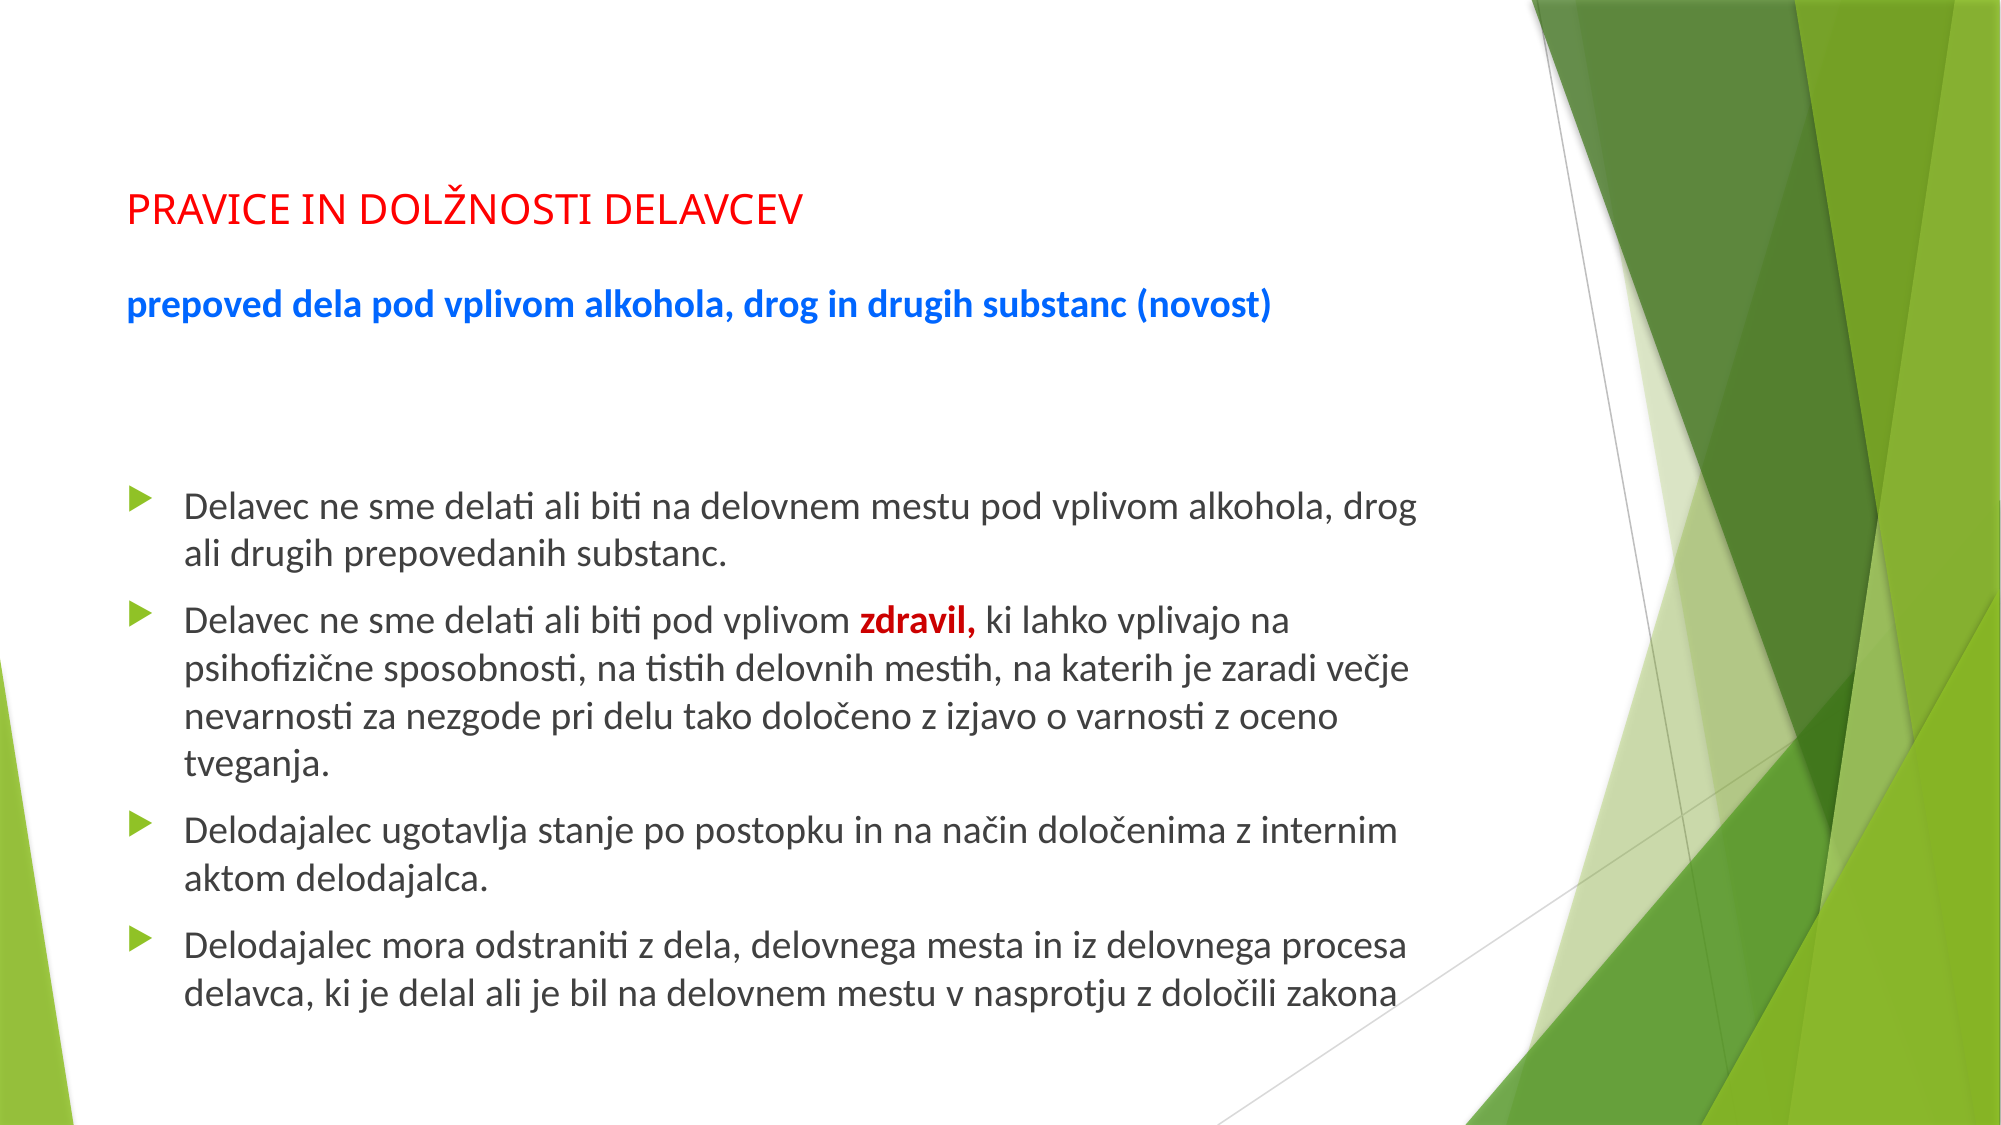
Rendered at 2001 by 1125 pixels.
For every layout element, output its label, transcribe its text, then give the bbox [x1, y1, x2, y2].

list prepoved dela pod vplivom alkohola, drog in drugih substanc (novost) Delavec ne sme delati ali biti na delovnem mestu pod vplivom alkohola, drog ali drugih prepovedanih substanc. Delavec ne sme delati ali biti pod vplivom zdravil, ki lahko vplivajo na psihofizične sposobnosti, na tistih delovnih mestih, na katerih je zaradi večje nevarnosti za nezgode pri delu tako določeno z izjavo o varnosti z oceno tveganja. Delodajalec ugotavlja stanje po postopku in na način določenima z internim aktom delodajalca. Delodajalec mora odstraniti z dela, delovnega mesta in iz delovnega procesa delavca, ki je delal ali je bil na delovnem mestu v nasprotju z določili zakona [110, 269, 1462, 1037]
title PRAVICE IN DOLŽNOSTI DELAVCEV [110, 99, 1522, 317]
